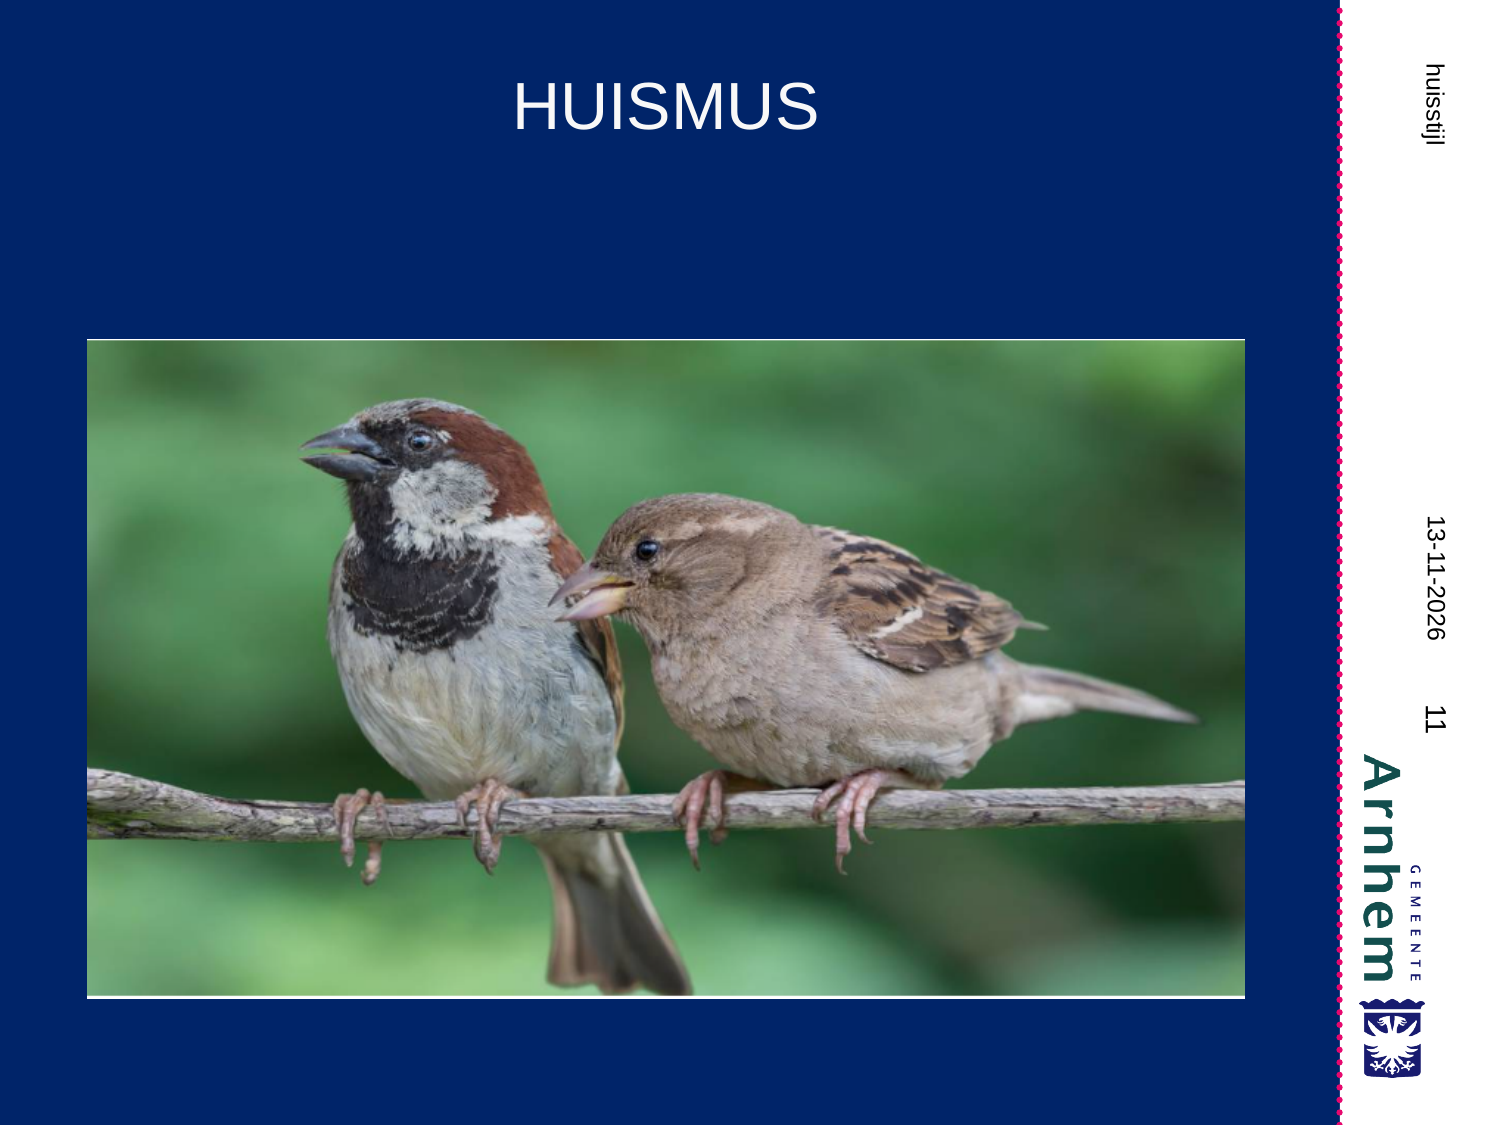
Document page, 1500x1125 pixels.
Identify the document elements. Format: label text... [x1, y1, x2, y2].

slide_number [1410, 500, 1461, 688]
picture [1359, 754, 1425, 1078]
slide_number 11 [1412, 675, 1463, 750]
footer huisstijl [1409, 63, 1460, 500]
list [87, 339, 1245, 999]
title HUISMUS [87, 62, 1245, 225]
